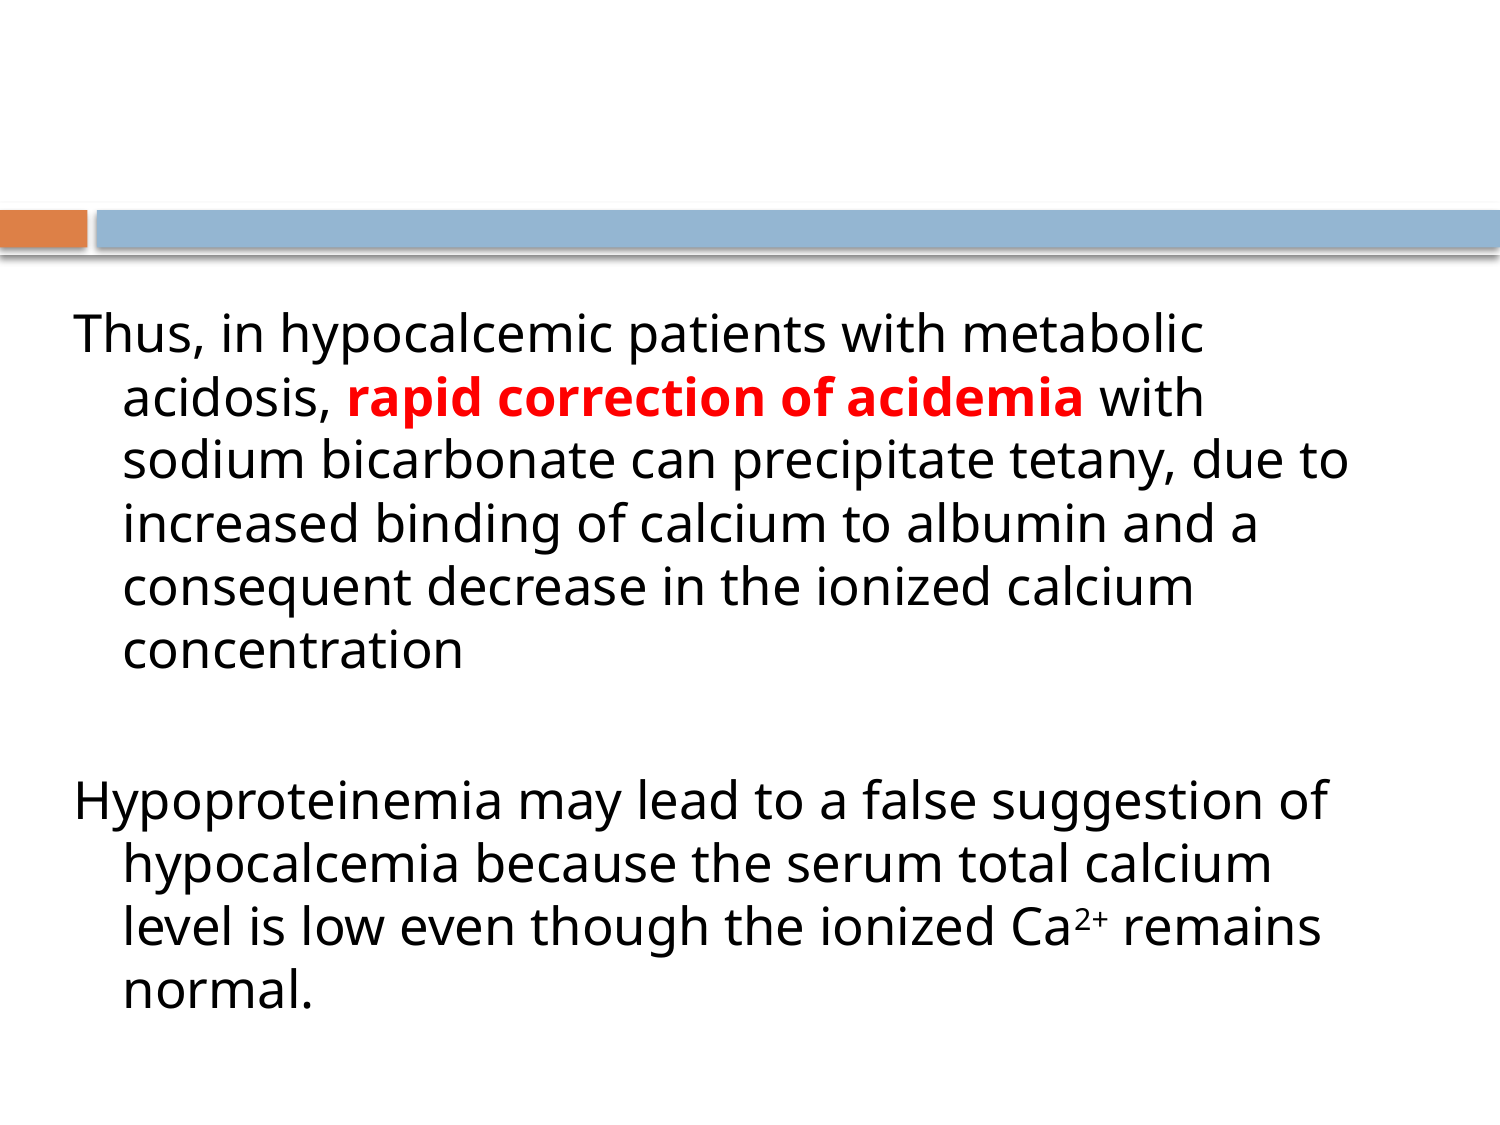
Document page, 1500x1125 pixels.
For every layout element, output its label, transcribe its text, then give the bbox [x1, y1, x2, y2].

list Thus, in hypocalcemic patients with metabolic acidosis, rapid correction of acidemia with sodium bicarbonate can precipitate tetany, due to increased binding of calcium to albumin and a consequent decrease in the ionized calcium concentration Hypoproteinemia may lead to a false suggestion of hypocalcemia because the serum total calcium level is low even though the ionized Ca2+ remains normal. [58, 292, 1409, 1036]
